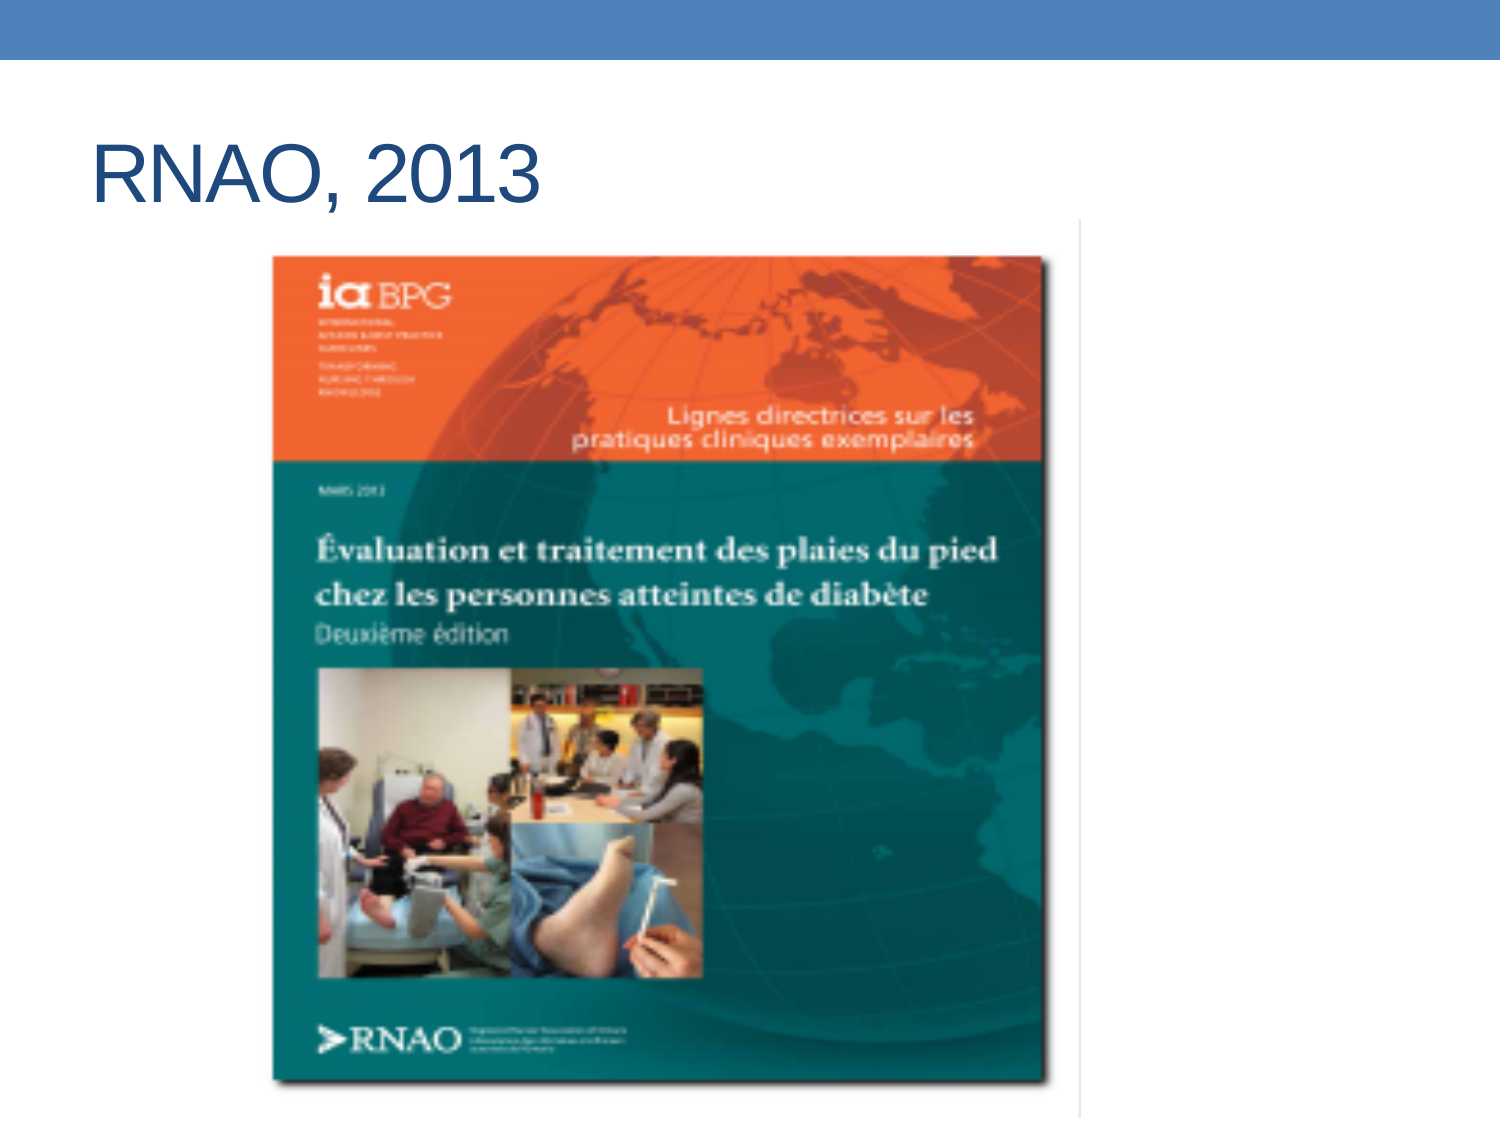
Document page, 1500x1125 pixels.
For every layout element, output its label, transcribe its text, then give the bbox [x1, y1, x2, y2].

title RNAO, 2013 [75, 87, 1425, 250]
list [241, 219, 1081, 1118]
